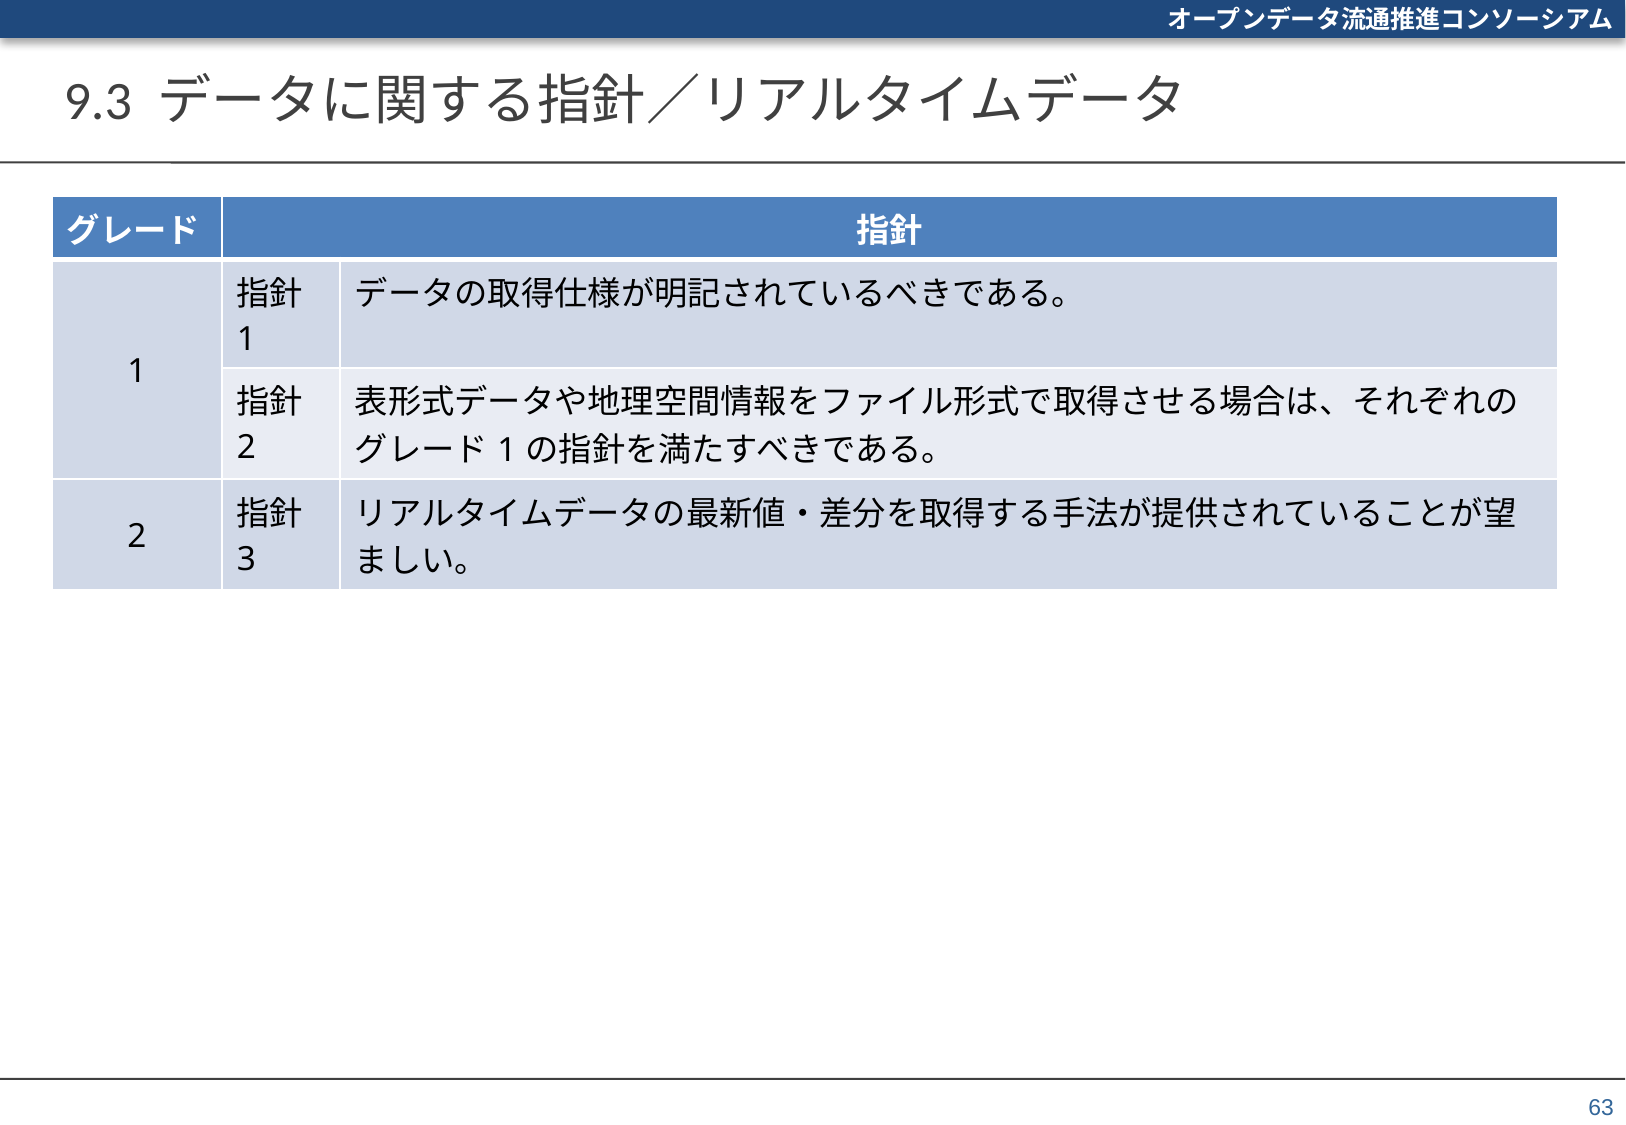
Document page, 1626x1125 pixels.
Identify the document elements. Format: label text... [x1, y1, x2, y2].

table_cell 指針3 [223, 480, 339, 589]
table_cell 表形式データや地理空間情報をファイル形式で取得させる場合は、それぞれのグレード1の指針を満たすべきである。 [341, 369, 1557, 478]
table_cell 指針2 [223, 369, 339, 478]
table_cell リアルタイムデータの最新値・差分を取得する手法が提供されていることが望ましい。 [341, 480, 1557, 589]
table_cell 2 [53, 480, 221, 589]
table_cell データの取得仕様が明記されているべきである。 [341, 262, 1557, 367]
table_cell 指針1 [223, 262, 339, 367]
table_cell 1 [53, 262, 221, 478]
slide_number 63 [1557, 1082, 1625, 1125]
title 9.3 データに関する指針／リアルタイムデータ [63, 49, 1563, 146]
table_header 指針 [223, 197, 1557, 257]
table_header グレード [53, 197, 221, 257]
